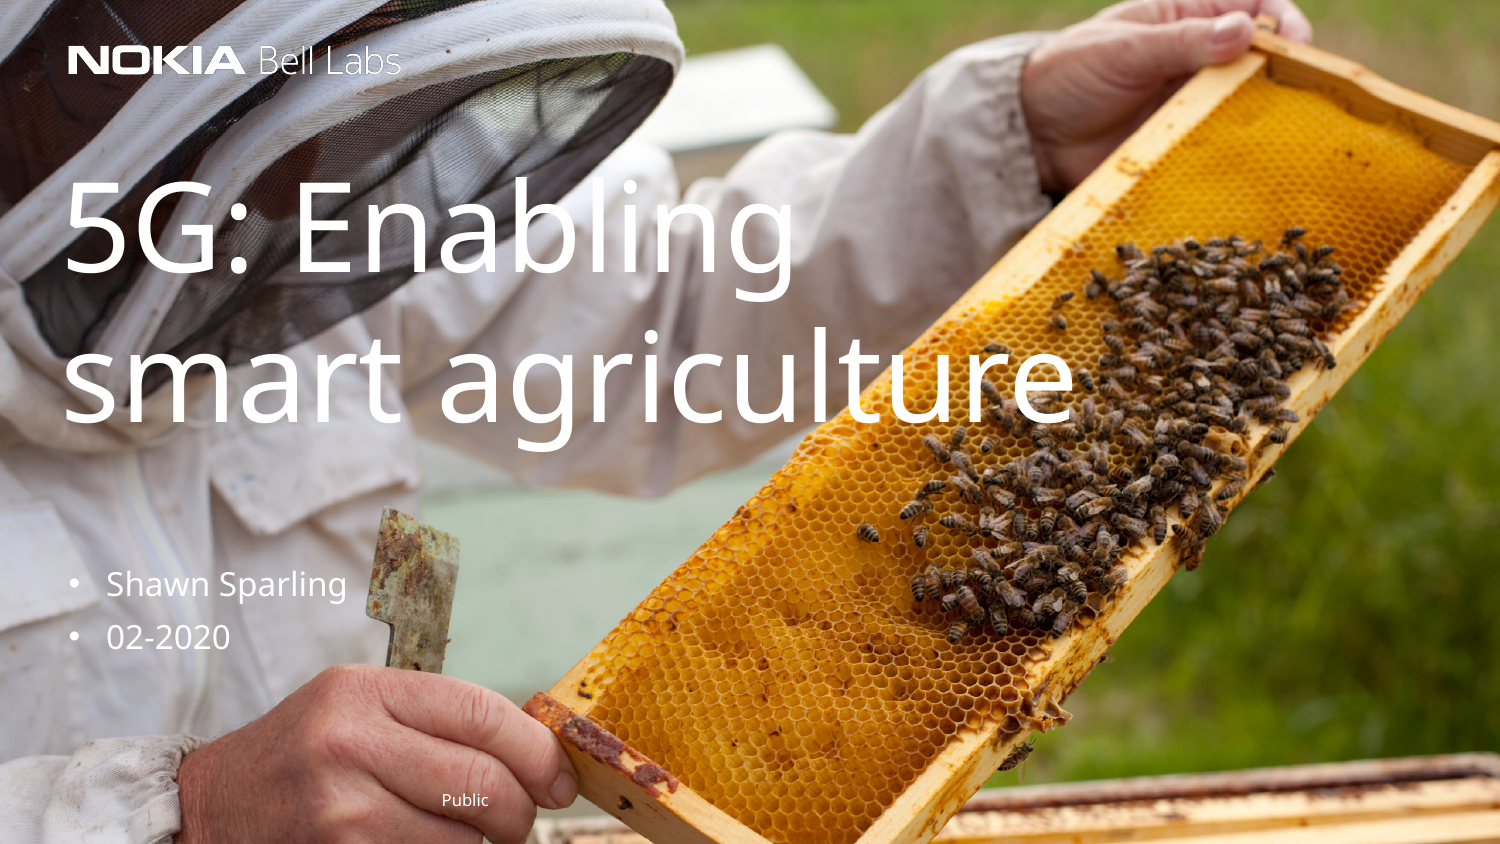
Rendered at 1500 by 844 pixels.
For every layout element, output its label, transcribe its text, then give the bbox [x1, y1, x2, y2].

footer Public [441, 790, 866, 811]
list 5G: Enabling smart agriculture [60, 147, 1432, 473]
picture [0, 0, 1500, 844]
list Shawn Sparling 02-2020 [68, 563, 1432, 756]
